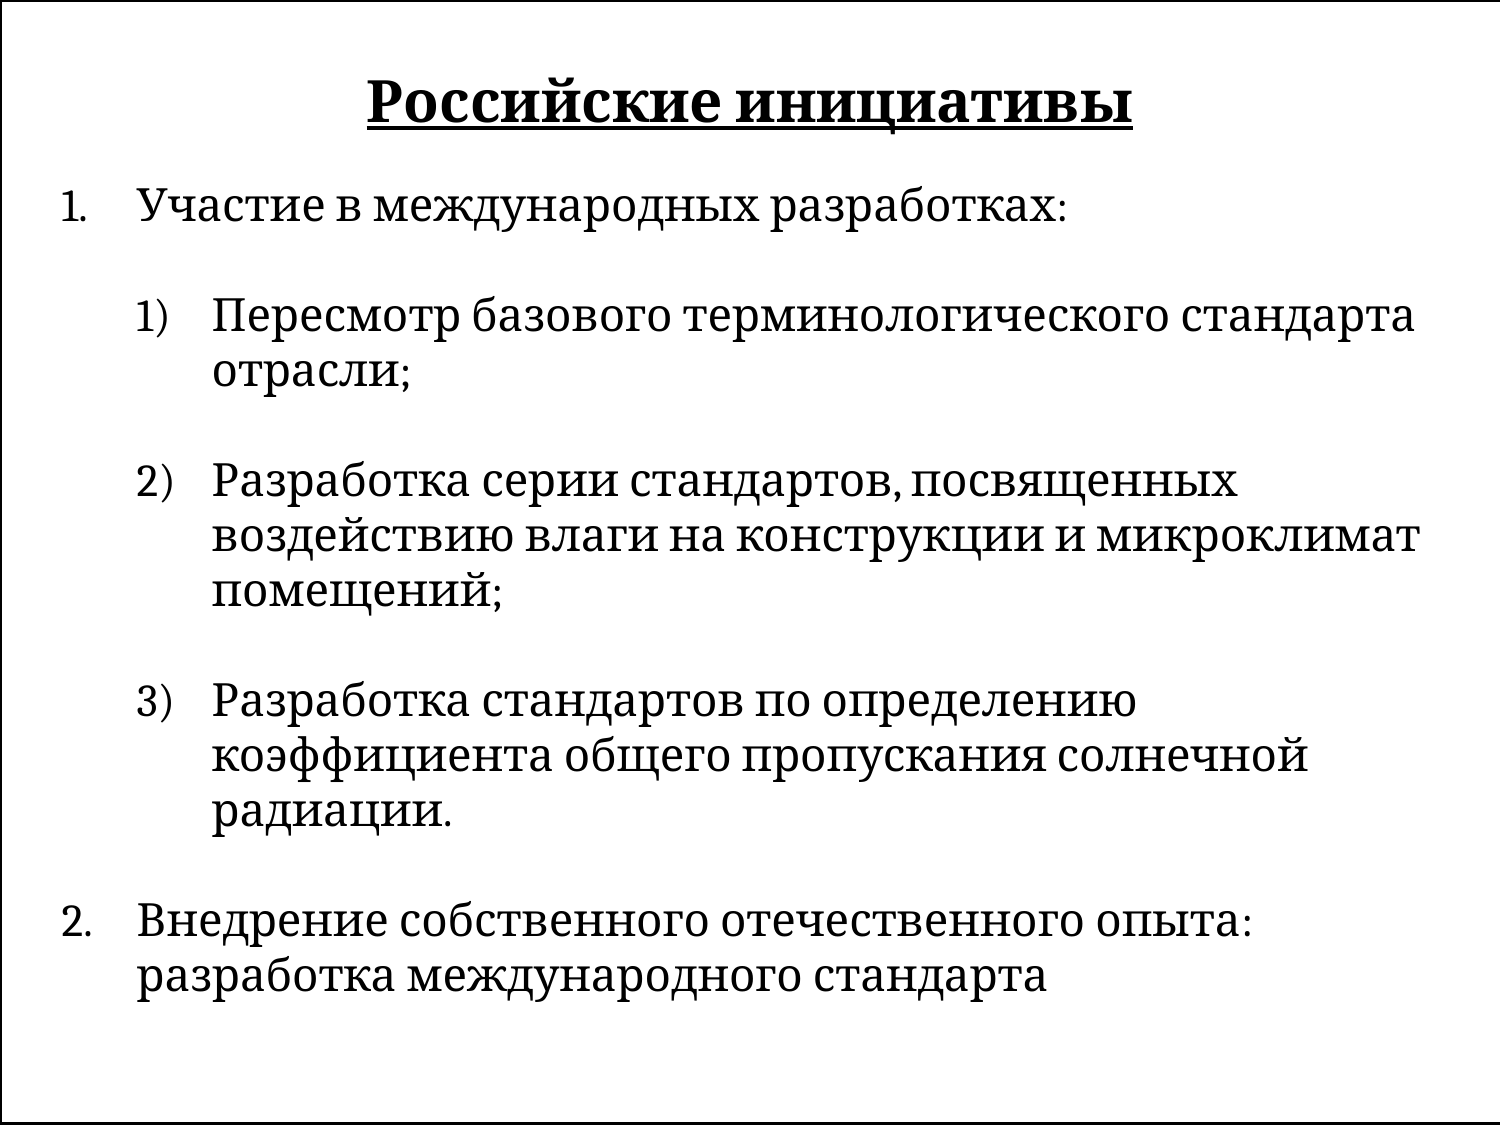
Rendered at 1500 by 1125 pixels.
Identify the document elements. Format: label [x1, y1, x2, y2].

text_box [0, 0, 1500, 1124]
